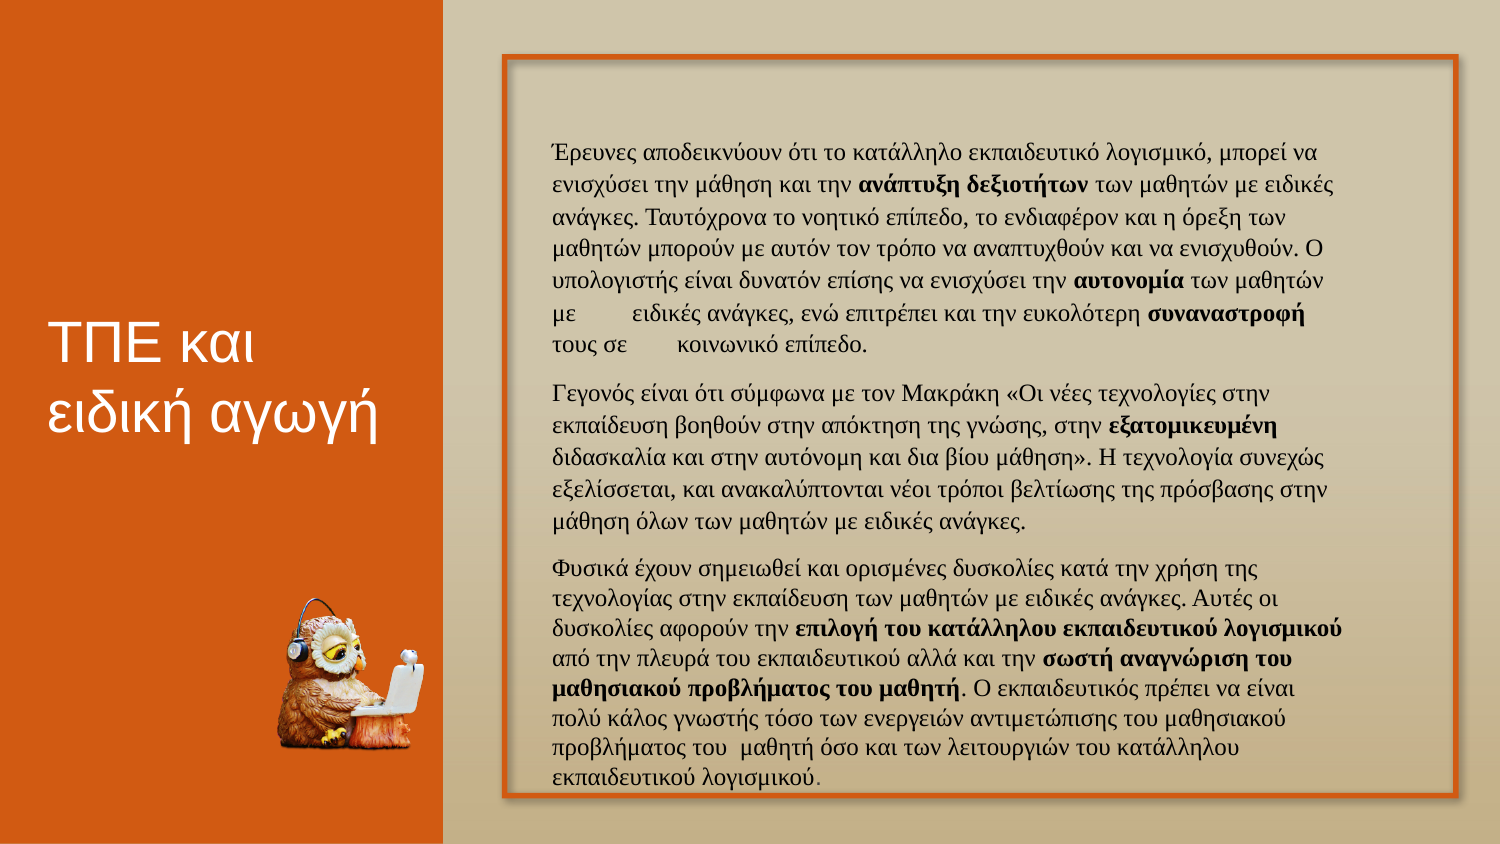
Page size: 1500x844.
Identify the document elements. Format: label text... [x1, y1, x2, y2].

text_box [500, 52, 1461, 800]
text_box Έρευνες αποδεικνύουν ότι το κατάλληλο εκπαιδευτικό λογισμικό, μπορεί να ενισχύσει την μάθηση και την ανάπτυξη δεξιοτήτων των μαθητών με ειδικές ανάγκες. Ταυτόχρονα το νοητικό επίπεδο, το ενδιαφέρον και η όρεξη των μαθητών μπορούν με αυτόν τον τρόπο να αναπτυχθούν και να ενισχυθούν. Ο υπολογιστής είναι δυνατόν επίσης να ενισχύσει την αυτονομία των μαθητών με ειδικές ανάγκες, ενώ επιτρέπει και την ευκολότερη συναναστροφή τους σε κοινωνικό επίπεδο. Γεγονός είναι ότι σύμφωνα με τον Μακράκη «Οι νέες τεχνολογίες στην εκπαίδευση βοηθούν στην απόκτηση της γνώσης, στην εξατομικευμένη διδασκαλία και στην αυτόνομη και δια βίου μάθηση». Η τεχνολογία συνεχώς εξελίσσεται, και ανακαλύπτονται νέοι τρόποι βελτίωσης της πρόσβασης στην μάθηση όλων των μαθητών με ειδικές ανάγκες. Φυσικά έχουν σημειωθεί και ορισμένες δυσκολίες κατά την χρήση της τεχνολογίας στην εκπαίδευση των μαθητών με ειδικές ανάγκες. Αυτές οι δυσκολίες αφορούν την επιλογή του κατάλληλου εκπαιδευτικού λογισμικού από την πλευρά του εκπαιδευτικού αλλά και την σωστή αναγνώριση του μαθησιακού προβλήματος του μαθητή. Ο εκπαιδευτικός πρέπει να είναι πολύ κάλος γνωστής τόσο των ενεργειών αντιμετώπισης του μαθησιακού προβλήματος του μαθητή όσο και των λειτουργιών του κατάλληλου εκπαιδευτικού λογισμικού. [537, 126, 1365, 799]
list ΤΠΕ και ειδική αγωγή [32, 256, 399, 493]
picture [277, 598, 424, 752]
picture [443, 0, 1500, 844]
